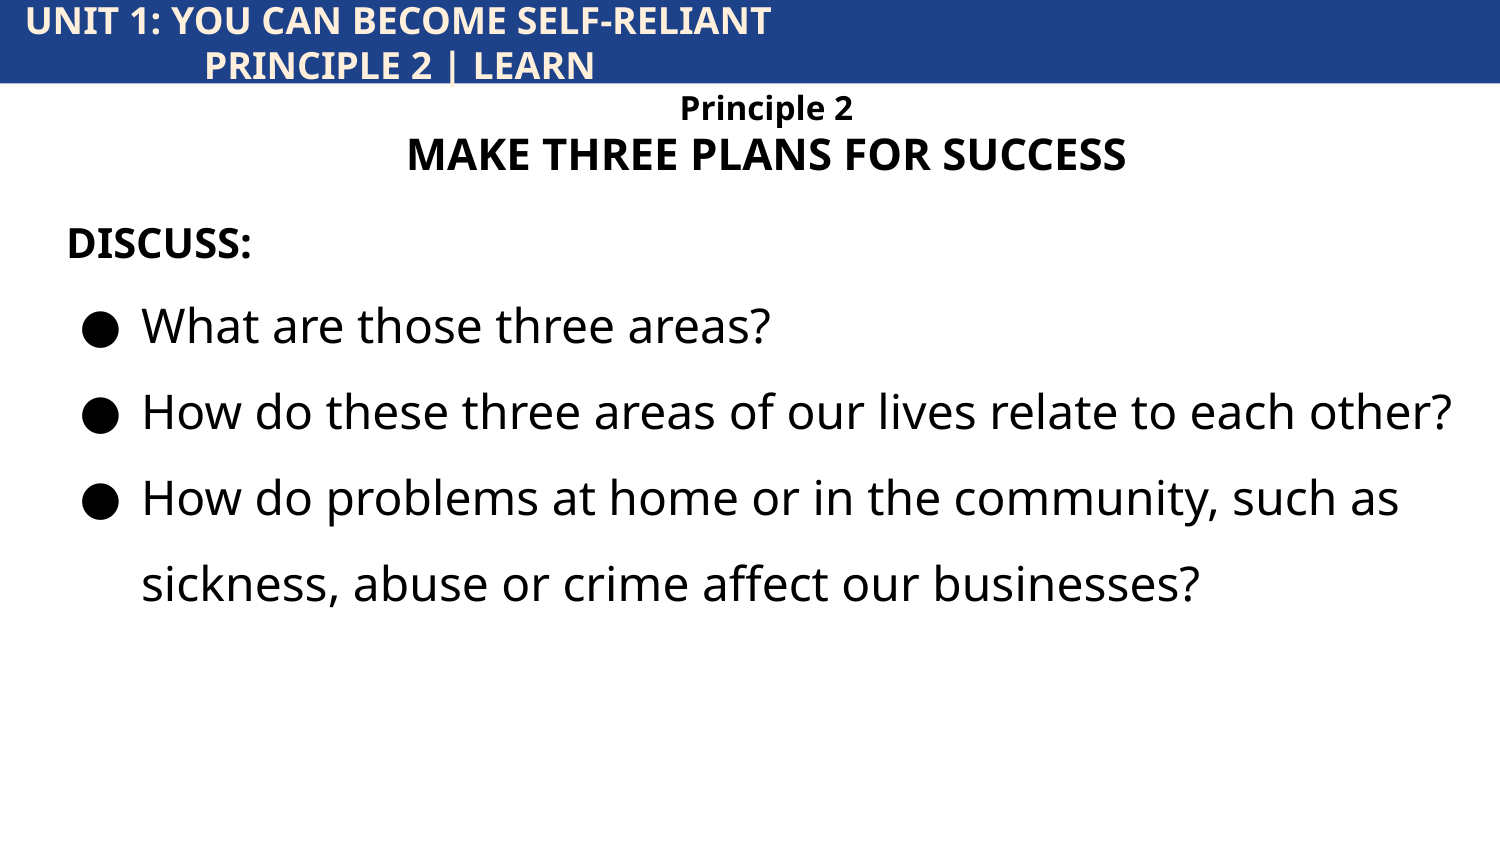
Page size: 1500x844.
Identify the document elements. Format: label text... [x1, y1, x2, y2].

text_box Principle 2 MAKE THREE PLANS FOR SUCCESS [50, 71, 1482, 188]
text_box UNIT 1: YOU CAN BECOME SELF-RELIANT PRINCIPLE 2 | LEARN [0, 0, 1500, 84]
text_box DISCUSS: What are those three areas? How do these three areas of our lives relate to each other? How do problems at home or in the community, such as sickness, abuse or crime affect our businesses? [50, 188, 1482, 807]
